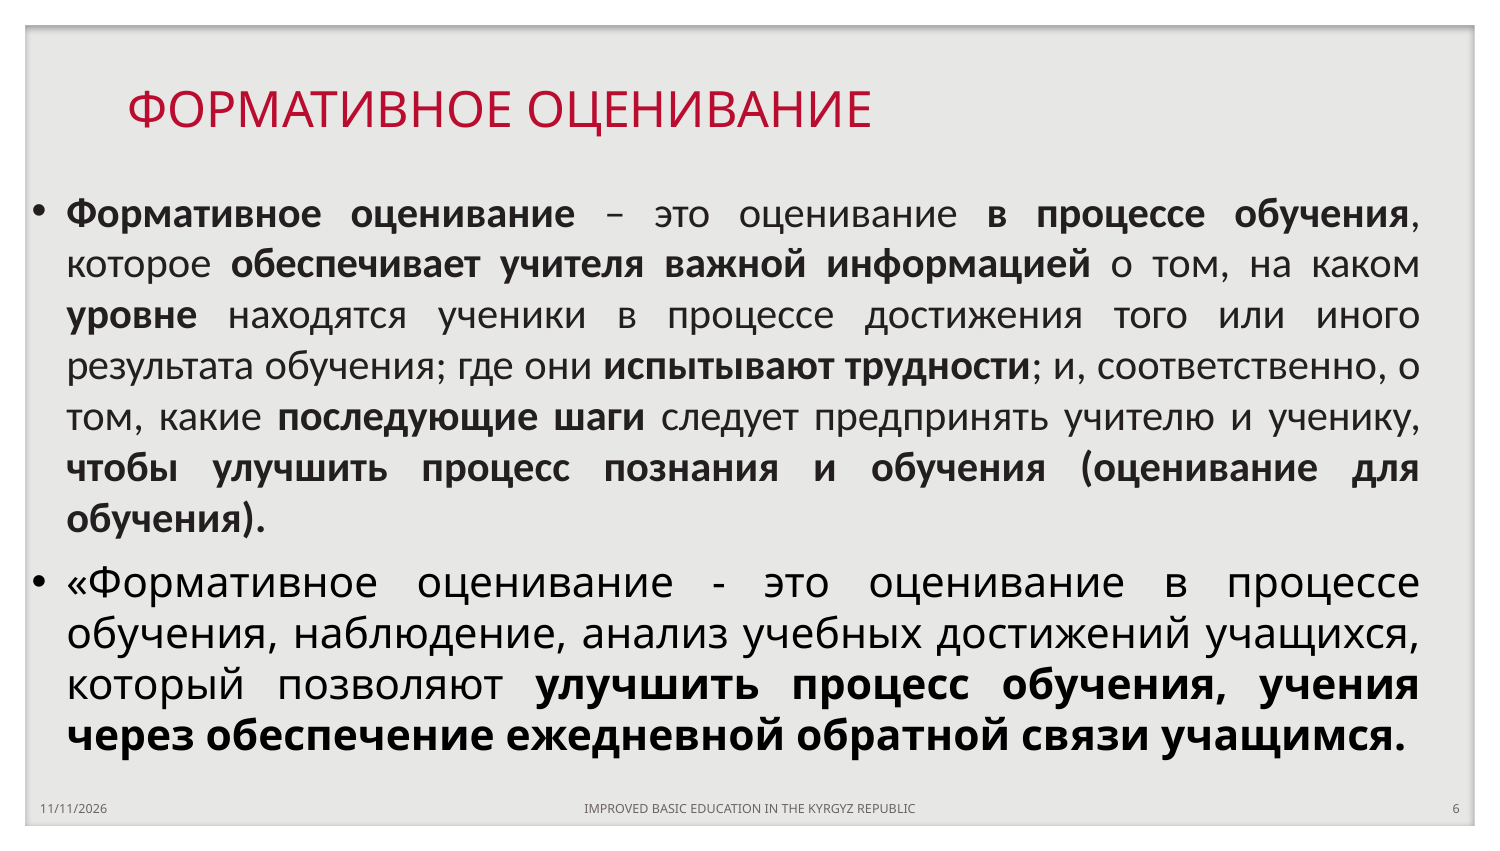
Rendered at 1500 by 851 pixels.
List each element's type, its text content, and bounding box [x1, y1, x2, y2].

title ФОРМАТИВНОЕ ОЦЕНИВАНИЕ [112, 68, 1388, 145]
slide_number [24, 794, 375, 826]
footer IMPROVED BASIC EDUCATION IN THE KYRGYZ REPUBLIC [512, 794, 988, 826]
list Формативное оценивание – это оценивание в процессе обучения, которое обеспечивает учителя важной информацией о том, на каком уровне находятся ученики в процессе достижения того или иного результата обучения; где они испытывают трудности; и, соответственно, о том, какие последующие шаги следует предпринять учителю и ученику, чтобы улучшить процесс познания и обучения (оценивание для обучения). «Формативное оценивание - это оценивание в процессе обучения, наблюдение, анализ учебных достижений учащихся, который позволяют улучшить процесс обучения, учения через обеспечение ежедневной обратной связи учащимся. [16, 177, 1436, 783]
slide_number 6 [1125, 794, 1475, 826]
